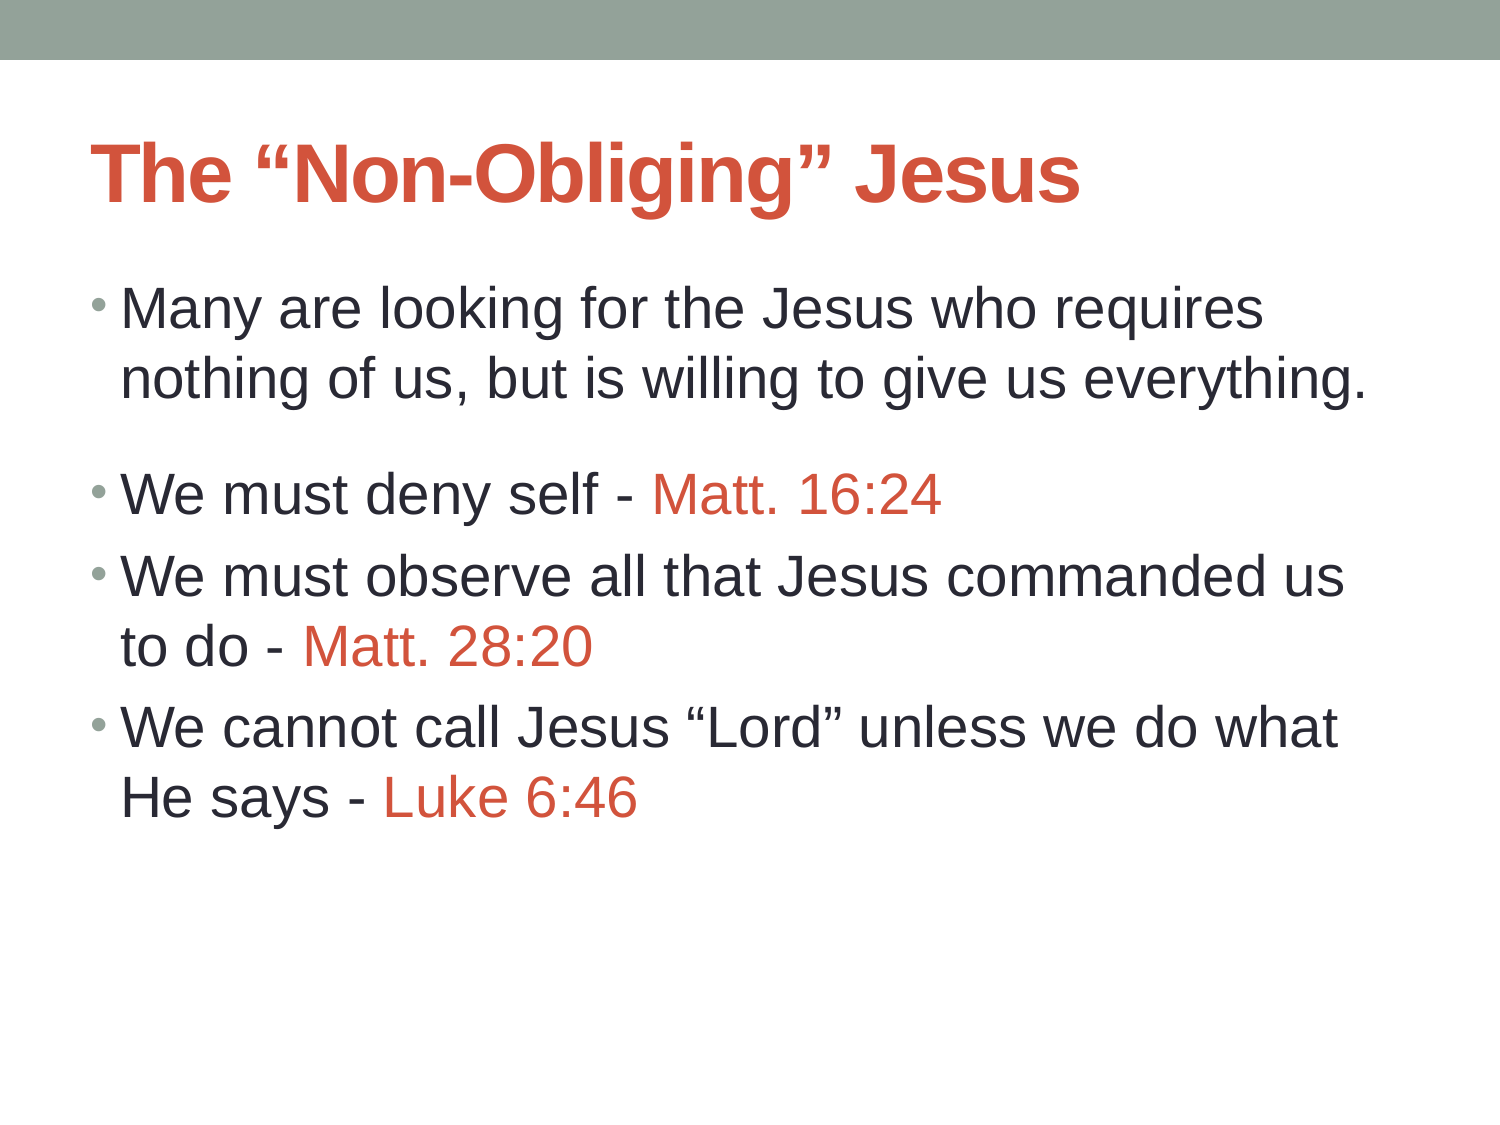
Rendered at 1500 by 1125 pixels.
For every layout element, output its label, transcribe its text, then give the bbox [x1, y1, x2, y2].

title The “Non-Obliging” Jesus [75, 87, 1425, 250]
list Many are looking for the Jesus who requires nothing of us, but is willing to give us everything. We must deny self - Matt. 16:24 We must observe all that Jesus commanded us to do - Matt. 28:20 We cannot call Jesus “Lord” unless we do what He says - Luke 6:46 [75, 262, 1425, 1063]
